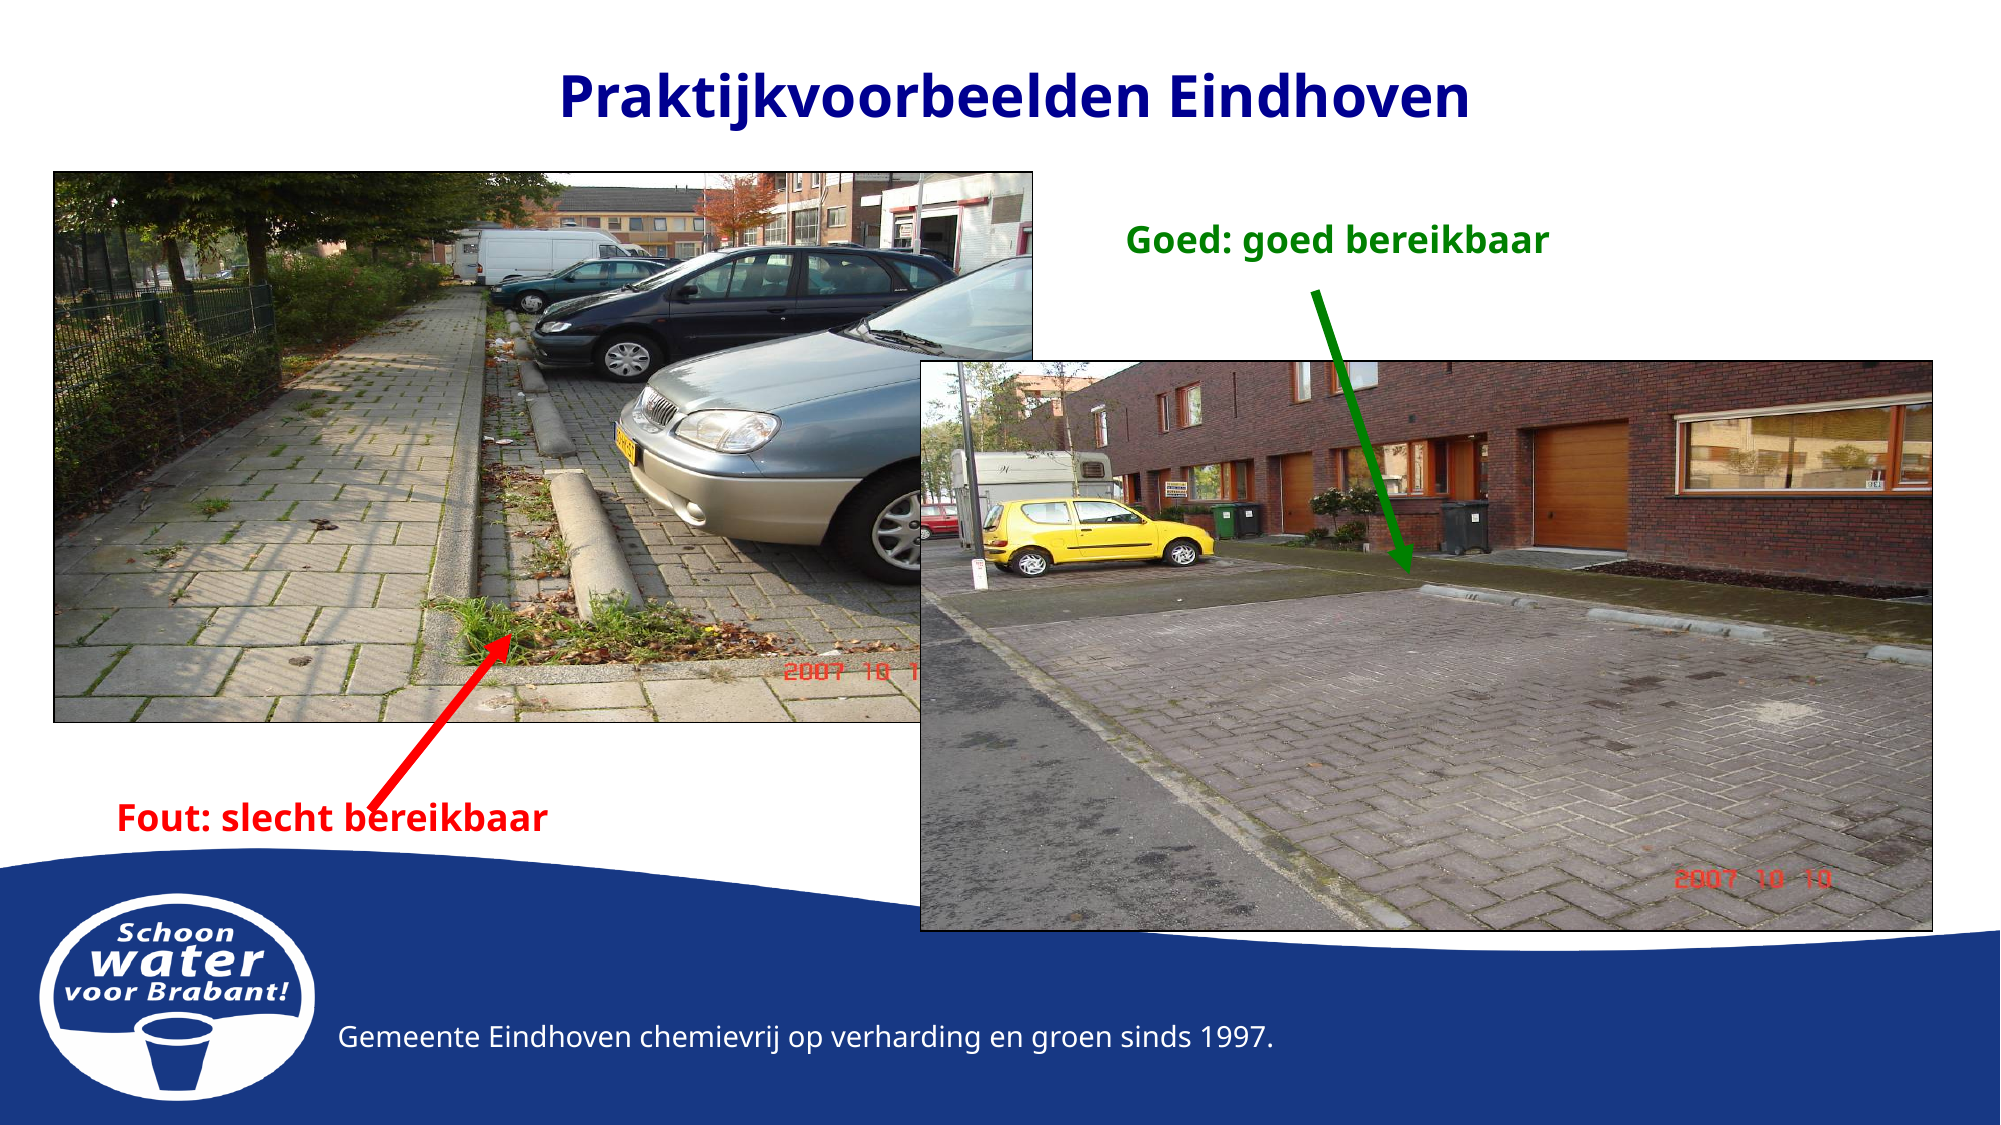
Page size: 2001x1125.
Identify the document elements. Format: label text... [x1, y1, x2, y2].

text_box Fout: slecht bereikbaar [101, 786, 565, 847]
title Praktijkvoorbeelden Eindhoven [165, 0, 1866, 188]
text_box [0, 847, 2000, 1125]
picture [54, 172, 1932, 931]
list Goed: goed bereikbaar [1110, 208, 2000, 338]
